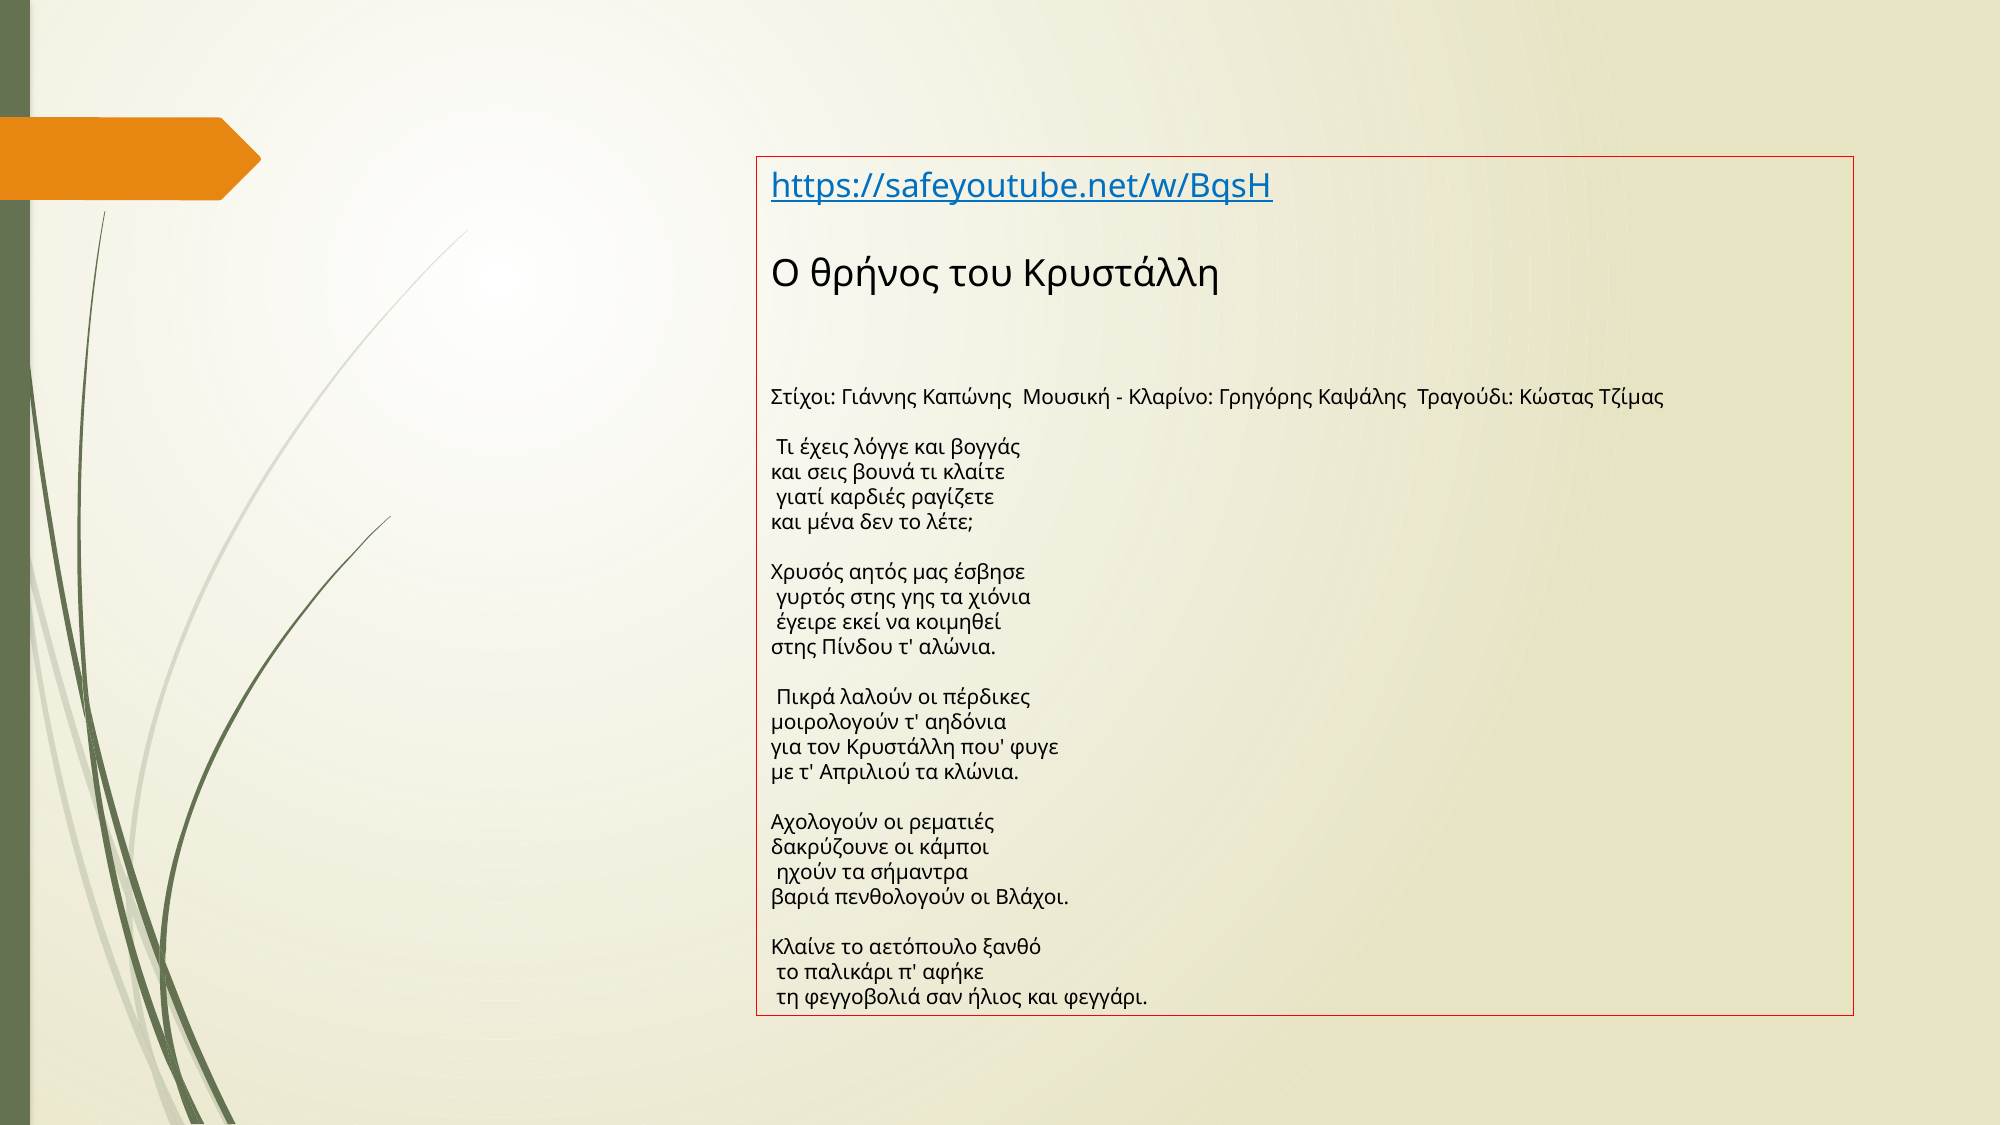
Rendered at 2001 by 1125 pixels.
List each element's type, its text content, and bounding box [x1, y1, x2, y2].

text_box https://safeyoutube.net/w/BqsH Ο θρήνος του Κρυστάλλη Στίχοι: Γιάννης Καπώνης Μουσική - Κλαρίνο: Γρηγόρης Καψάλης Τραγούδι: Κώστας Τζίμας Τι έχεις λόγγε και βογγάς και σεις βουνά τι κλαίτε γιατί καρδιές ραγίζετε και μένα δεν το λέτε; Χρυσός αητός μας έσβησε γυρτός στης γης τα χιόνια έγειρε εκεί να κοιμηθεί στης Πίνδου τ' αλώνια. Πικρά λαλούν οι πέρδικες μοιρολογούν τ' αηδόνια για τον Κρυστάλλη που' φυγε με τ' Απριλιού τα κλώνια. Αχολογούν οι ρεματιές δακρύζουνε οι κάμποι ηχούν τα σήμαντρα βαριά πενθολογούν οι Βλάχοι. Κλαίνε το αετόπουλο ξανθό το παλικάρι π' αφήκε τη φεγγοβολιά σαν ήλιος και φεγγάρι. [756, 156, 1854, 1016]
